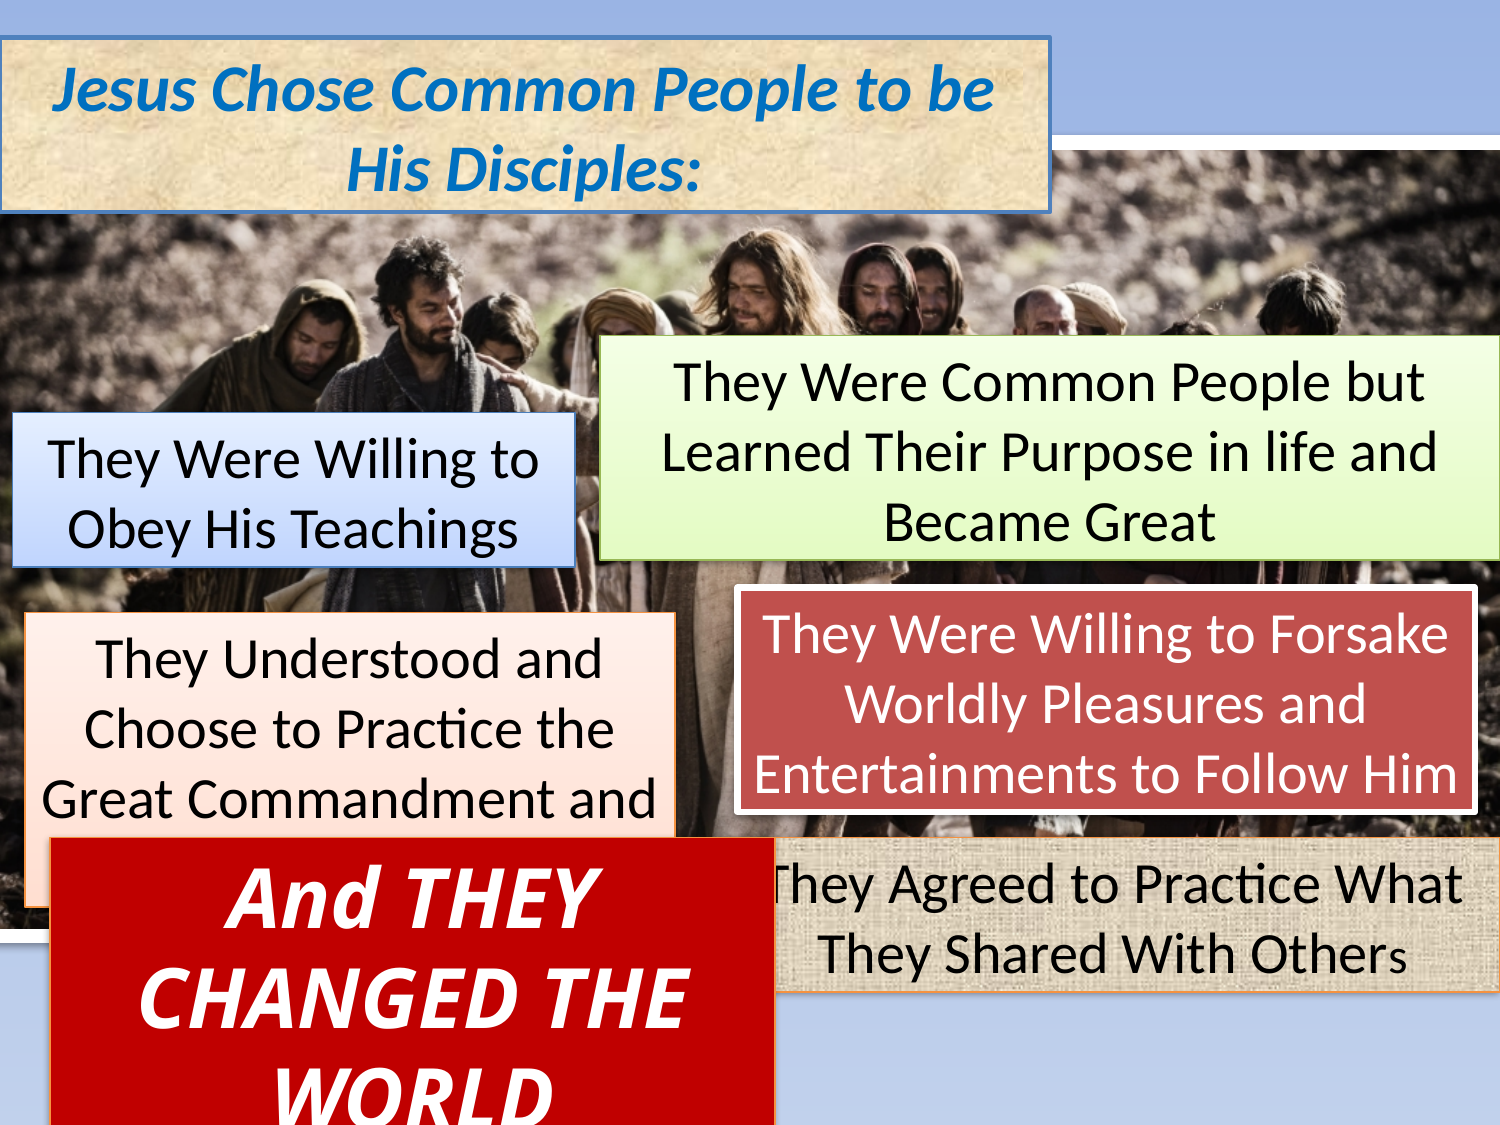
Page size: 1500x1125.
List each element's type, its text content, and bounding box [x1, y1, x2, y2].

text_box Jesus Chose Common People to be His Disciples: [0, 35, 1052, 148]
picture [0, 149, 1500, 930]
text_box And THEY CHANGED THE WORLD [49, 937, 776, 1125]
text_box They Agreed to Practice What They Shared With Others [779, 935, 1500, 993]
